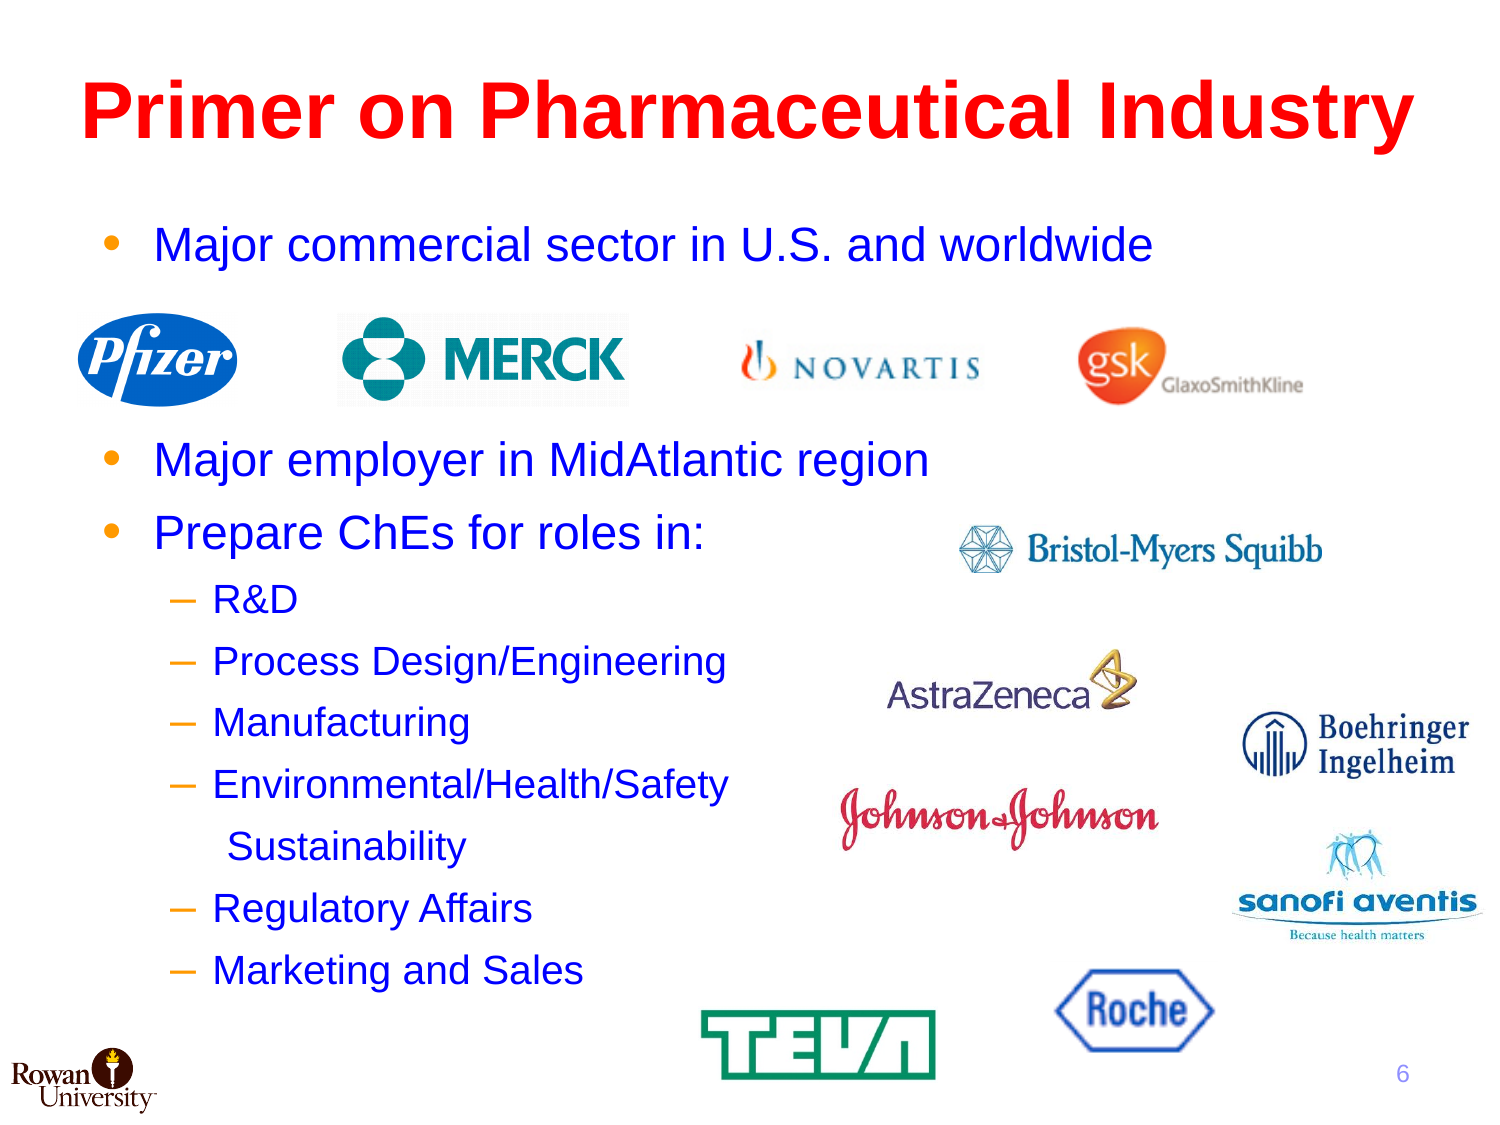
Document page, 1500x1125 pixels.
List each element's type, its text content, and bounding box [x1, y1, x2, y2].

picture [337, 312, 630, 407]
list Major commercial sector in U.S. and worldwide Major employer in MidAtlantic region Prepare ChEs for roles in: R&D Process Design/Engineering Manufacturing Environmental/Health/Safety Sustainability Regulatory Affairs Marketing and Sales [87, 200, 1438, 1063]
picture [831, 784, 1167, 855]
picture [874, 637, 1151, 731]
picture [1237, 703, 1474, 786]
picture [77, 312, 238, 408]
picture [1074, 324, 1322, 410]
title Primer on Pharmaceutical Industry [37, 12, 1461, 200]
picture [698, 1006, 938, 1083]
picture [1049, 812, 1497, 1063]
picture [959, 524, 1322, 573]
picture [712, 312, 1000, 402]
slide_number 6 [1074, 1042, 1425, 1103]
